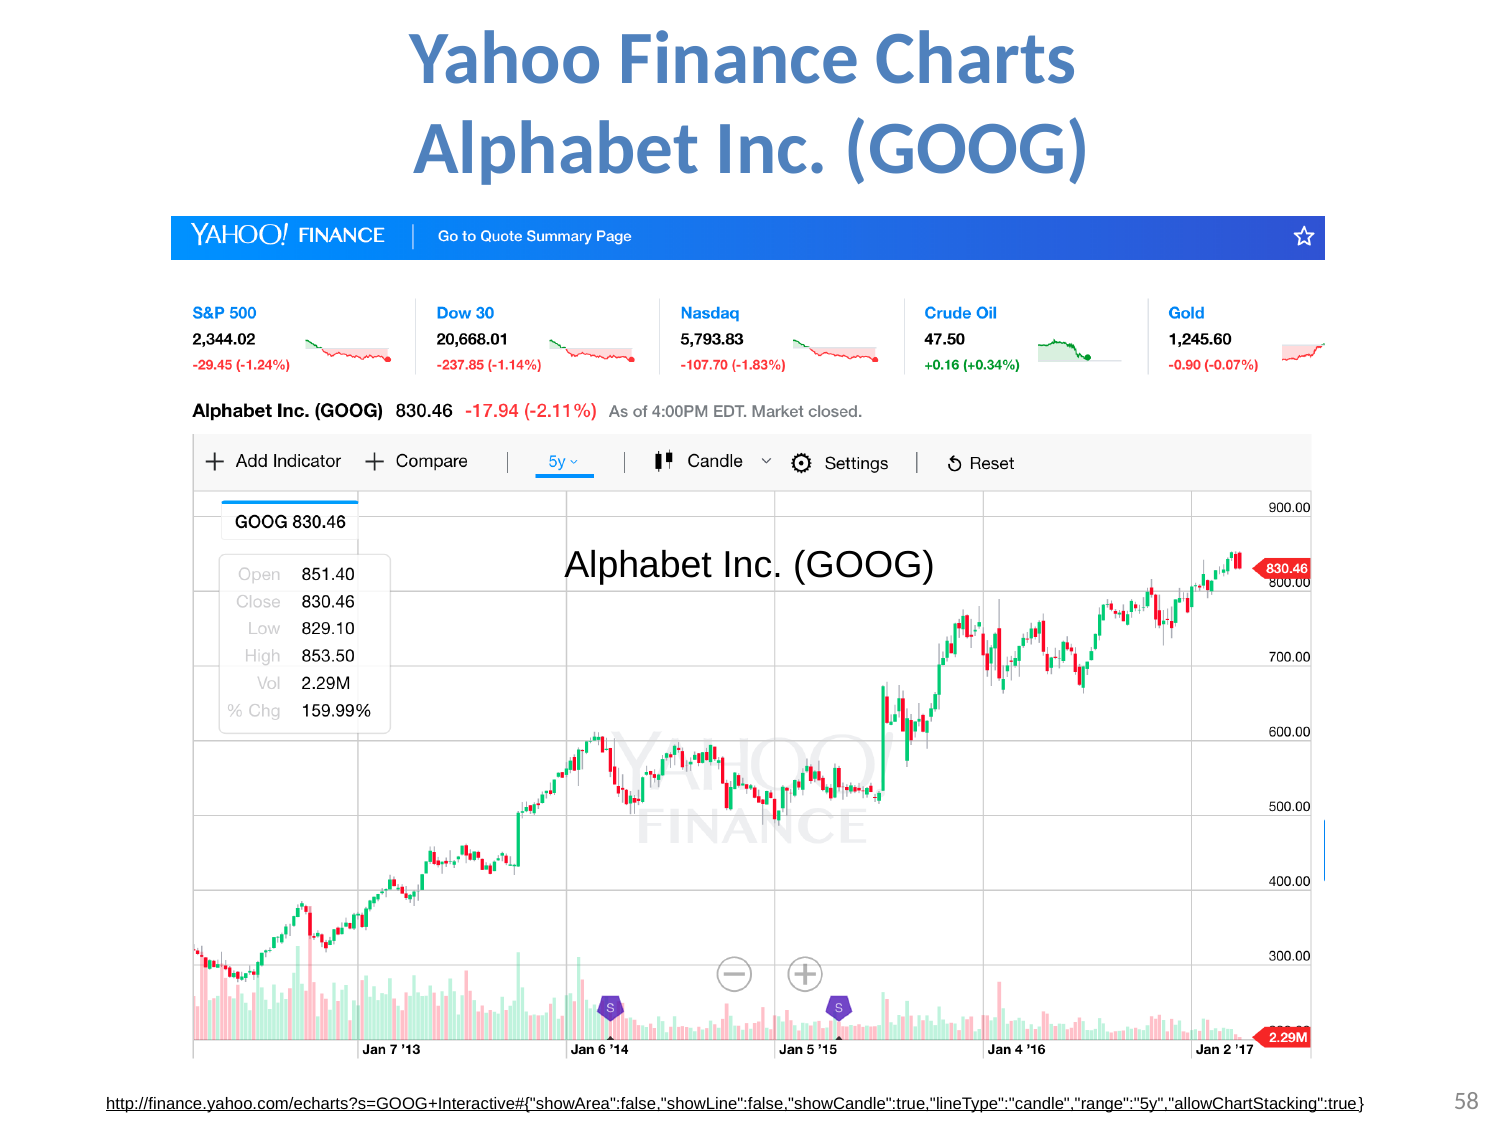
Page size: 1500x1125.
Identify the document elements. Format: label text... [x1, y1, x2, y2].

slide_number 58 [1144, 1069, 1495, 1125]
text_box http://finance.yahoo.com/echarts?s=GOOG+Interactive#{"showArea":false,"showLine":false,"showCandle":true,"lineType":"candle","range":"5y","allowChartStacking":true} [29, 1085, 1441, 1120]
title Yahoo Finance Charts Alphabet Inc. (GOOG) [76, 0, 1427, 197]
picture [170, 216, 1326, 1083]
